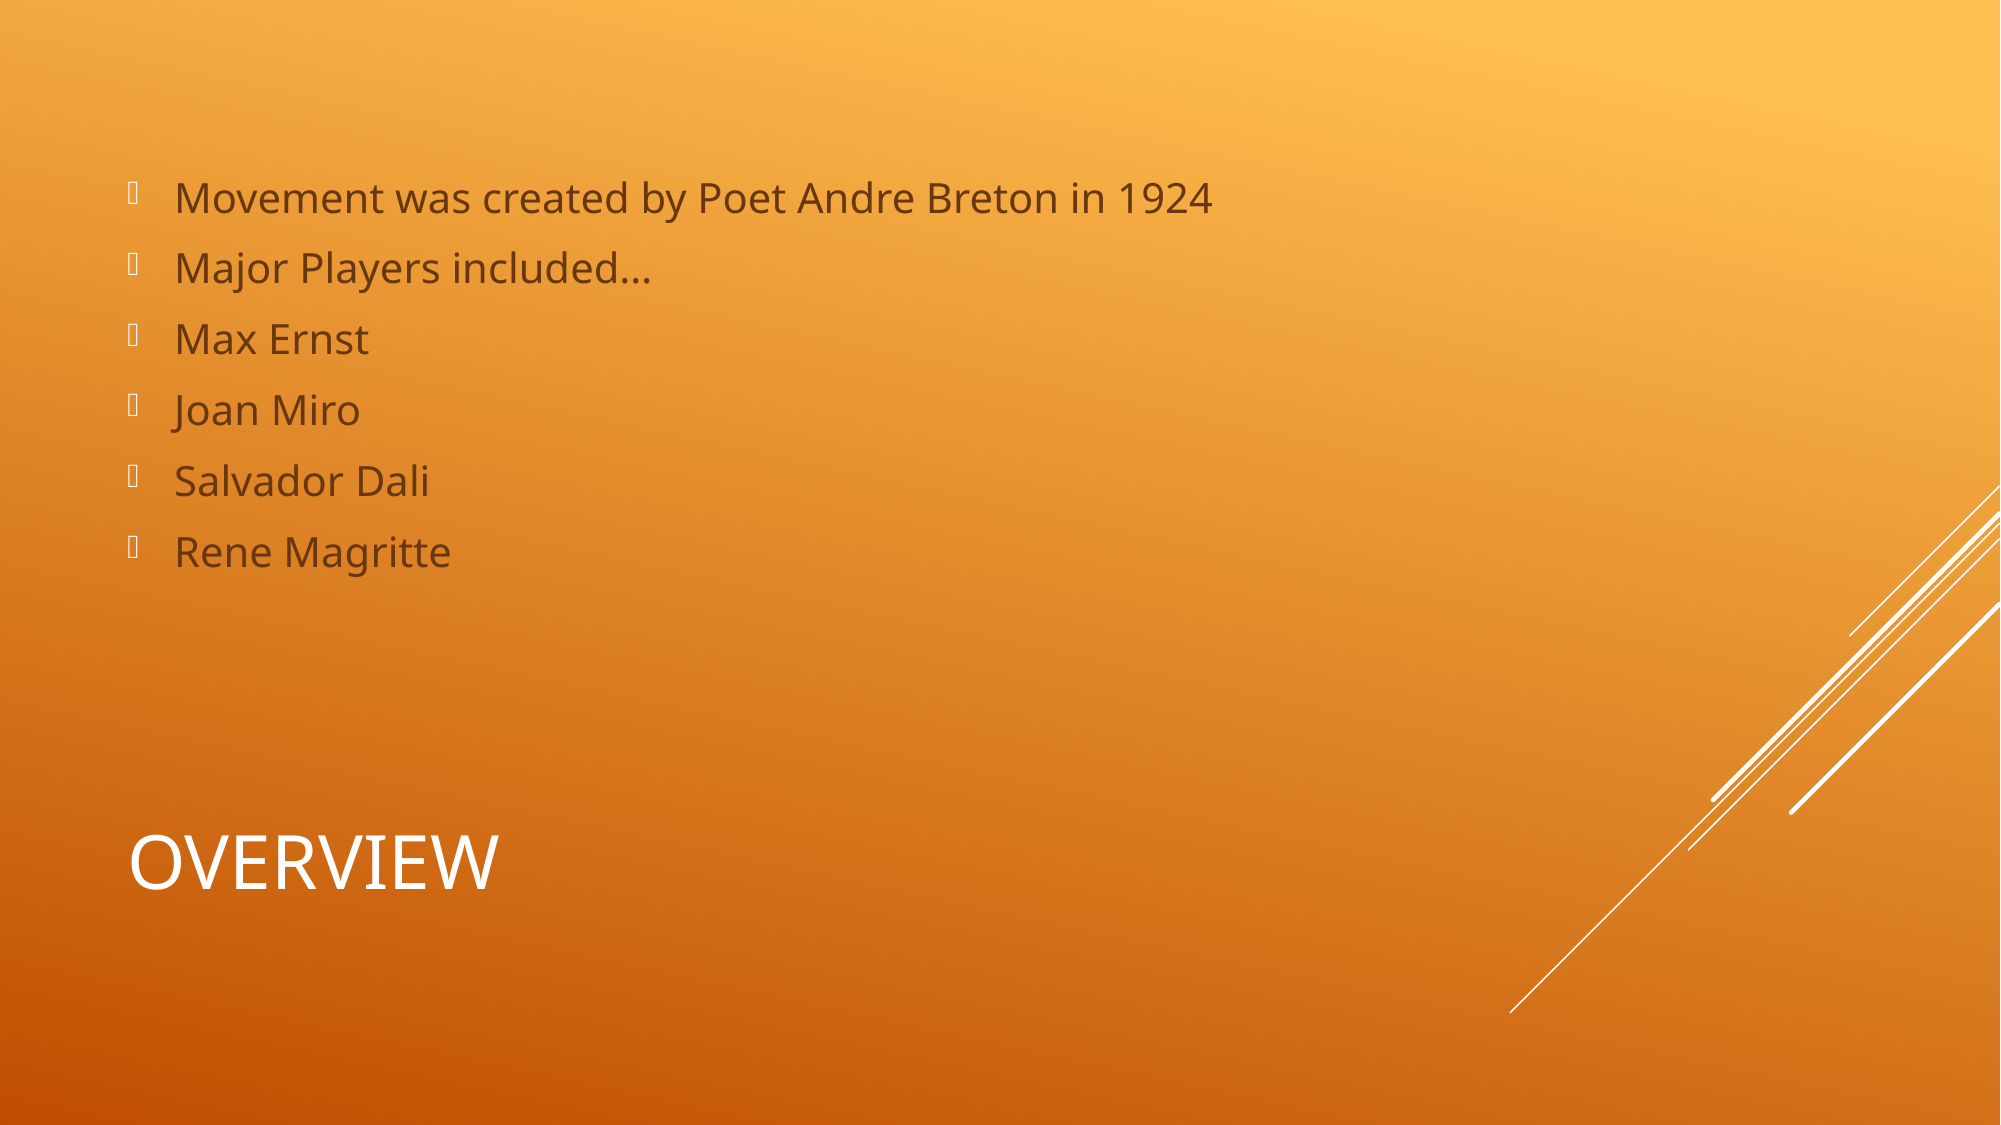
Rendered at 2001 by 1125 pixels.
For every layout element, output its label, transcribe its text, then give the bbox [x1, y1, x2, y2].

title Overview [112, 736, 1513, 984]
list Movement was created by Poet Andre Breton in 1924 Major Players included… Max Ernst Joan Miro Salvador Dali Rene Magritte [112, 112, 1513, 706]
